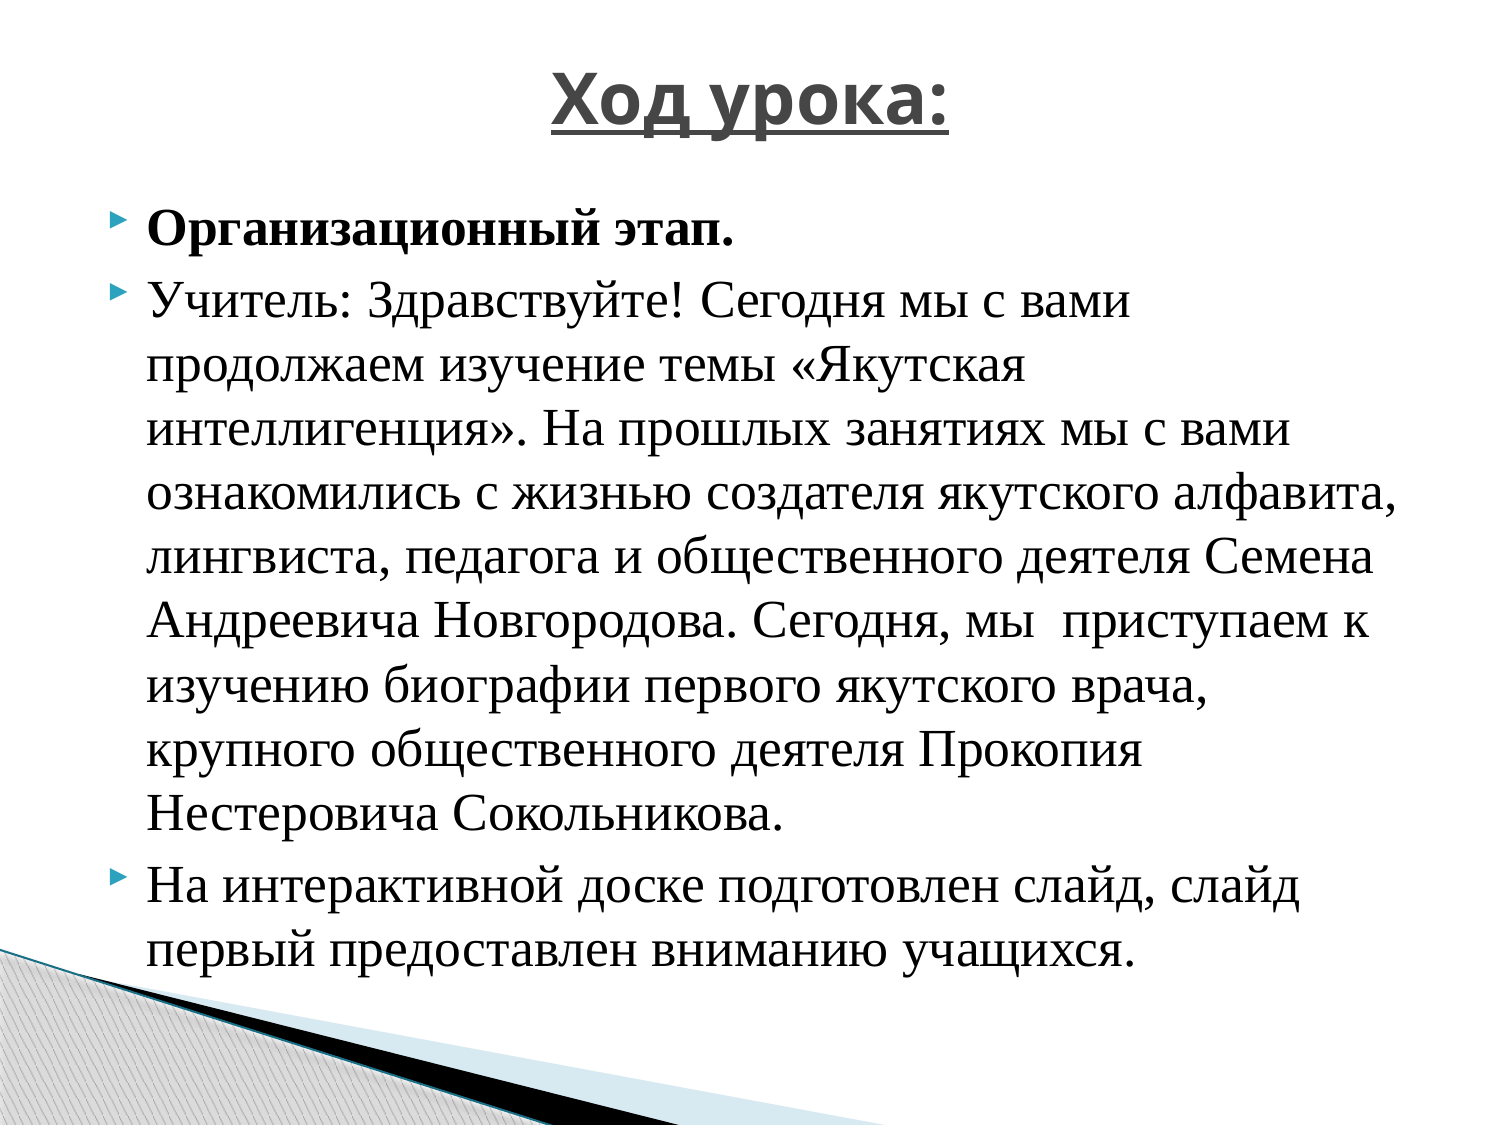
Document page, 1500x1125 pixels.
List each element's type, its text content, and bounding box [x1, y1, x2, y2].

list Организационный этап. Учитель: Здравствуйте! Сегодня мы с вами продолжаем изучение темы «Якутская интеллигенция». На прошлых занятиях мы с вами ознакомились с жизнью создателя якутского алфавита, лингвиста, педагога и общественного деятеля Семена Андреевича Новгородова. Сегодня, мы приступаем к изучению биографии первого якутского врача, крупного общественного деятеля Прокопия Нестеровича Сокольникова. На интерактивной доске подготовлен слайд, слайд первый предоставлен вниманию учащихся. [75, 233, 1425, 986]
title Ход урока: [75, 45, 1425, 233]
